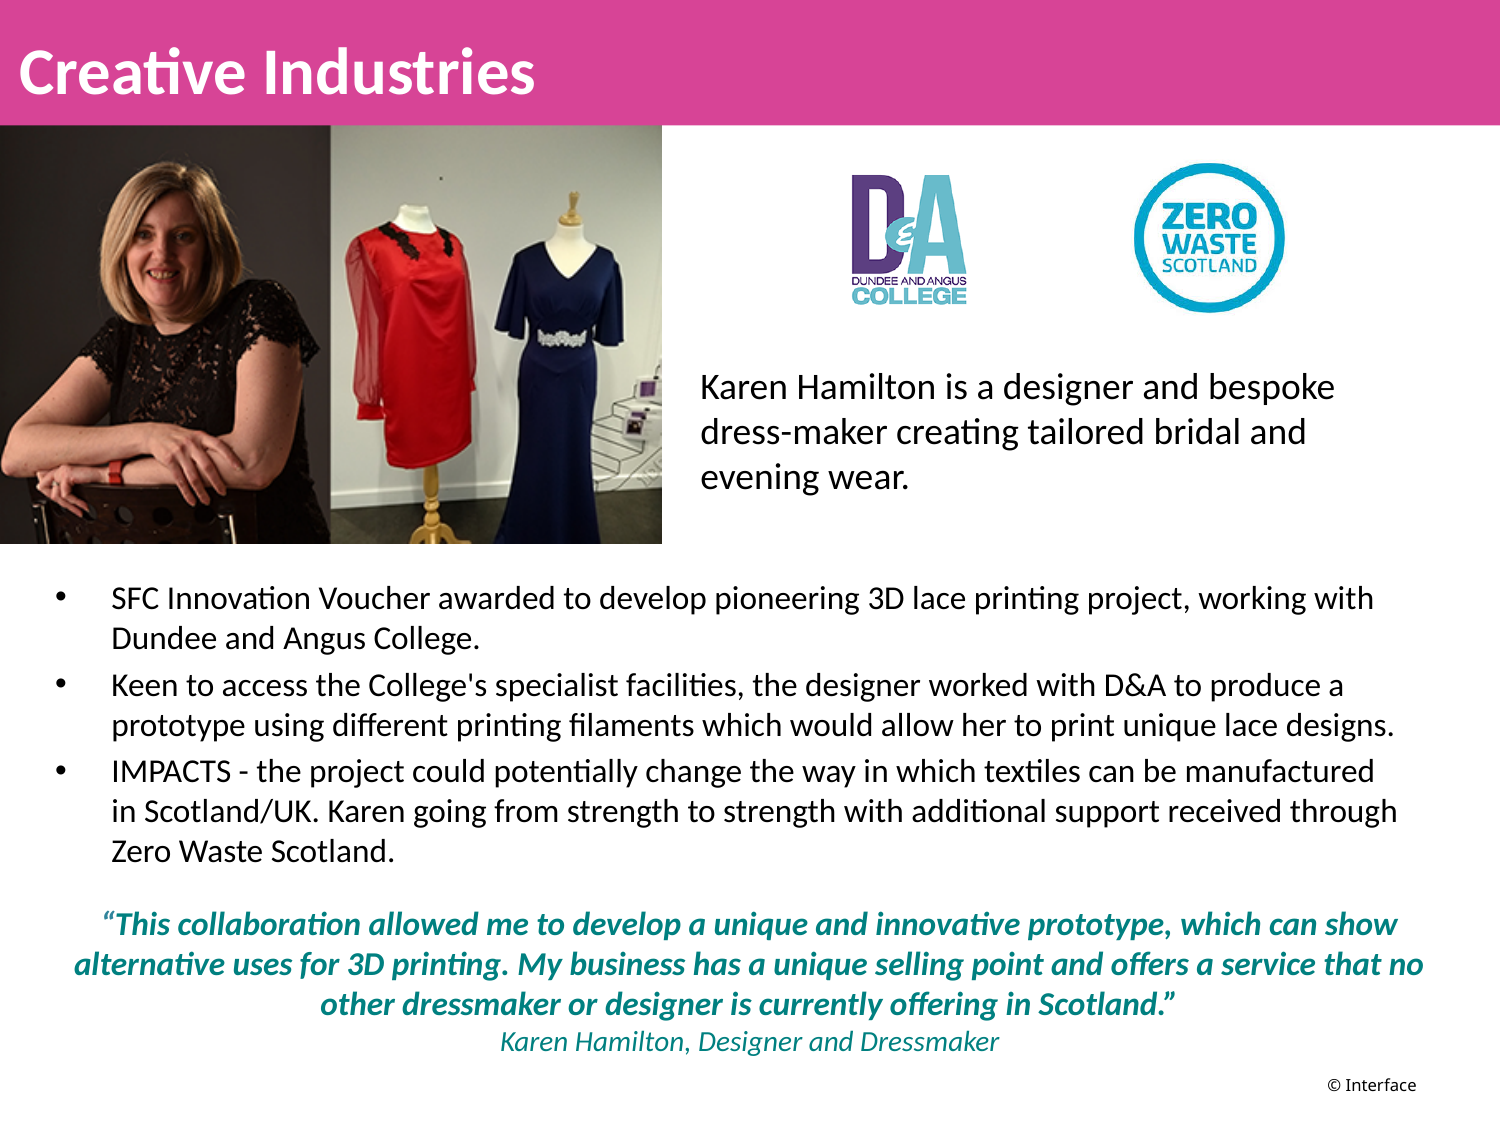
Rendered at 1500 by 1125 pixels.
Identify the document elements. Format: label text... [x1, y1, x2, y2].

text_box Creative Industries [4, 19, 1500, 115]
text_box SFC Innovation Voucher awarded to develop pioneering 3D lace printing project, working with Dundee and Angus College. Keen to access the College's specialist facilities, the designer worked with D&A to produce a prototype using different printing filaments which would allow her to print unique lace designs. IMPACTS - the project could potentially change the way in which textiles can be manufactured in Scotland/UK. Karen going from strength to strength with additional support received through Zero Waste Scotland. [40, 569, 1424, 891]
text_box “This collaboration allowed me to develop a unique and innovative prototype, which can show alternative uses for 3D printing. My business has a unique selling point and offers a service that no other dressmaker or designer is currently offering in Scotland.” Karen Hamilton, Designer and Dressmaker [58, 895, 1442, 1065]
text_box [0, 0, 1500, 127]
picture [0, 119, 663, 544]
text_box Karen Hamilton is a designer and bespoke dress-maker creating tailored bridal and evening wear. [685, 355, 1442, 505]
picture [839, 161, 979, 318]
picture [1127, 154, 1292, 319]
